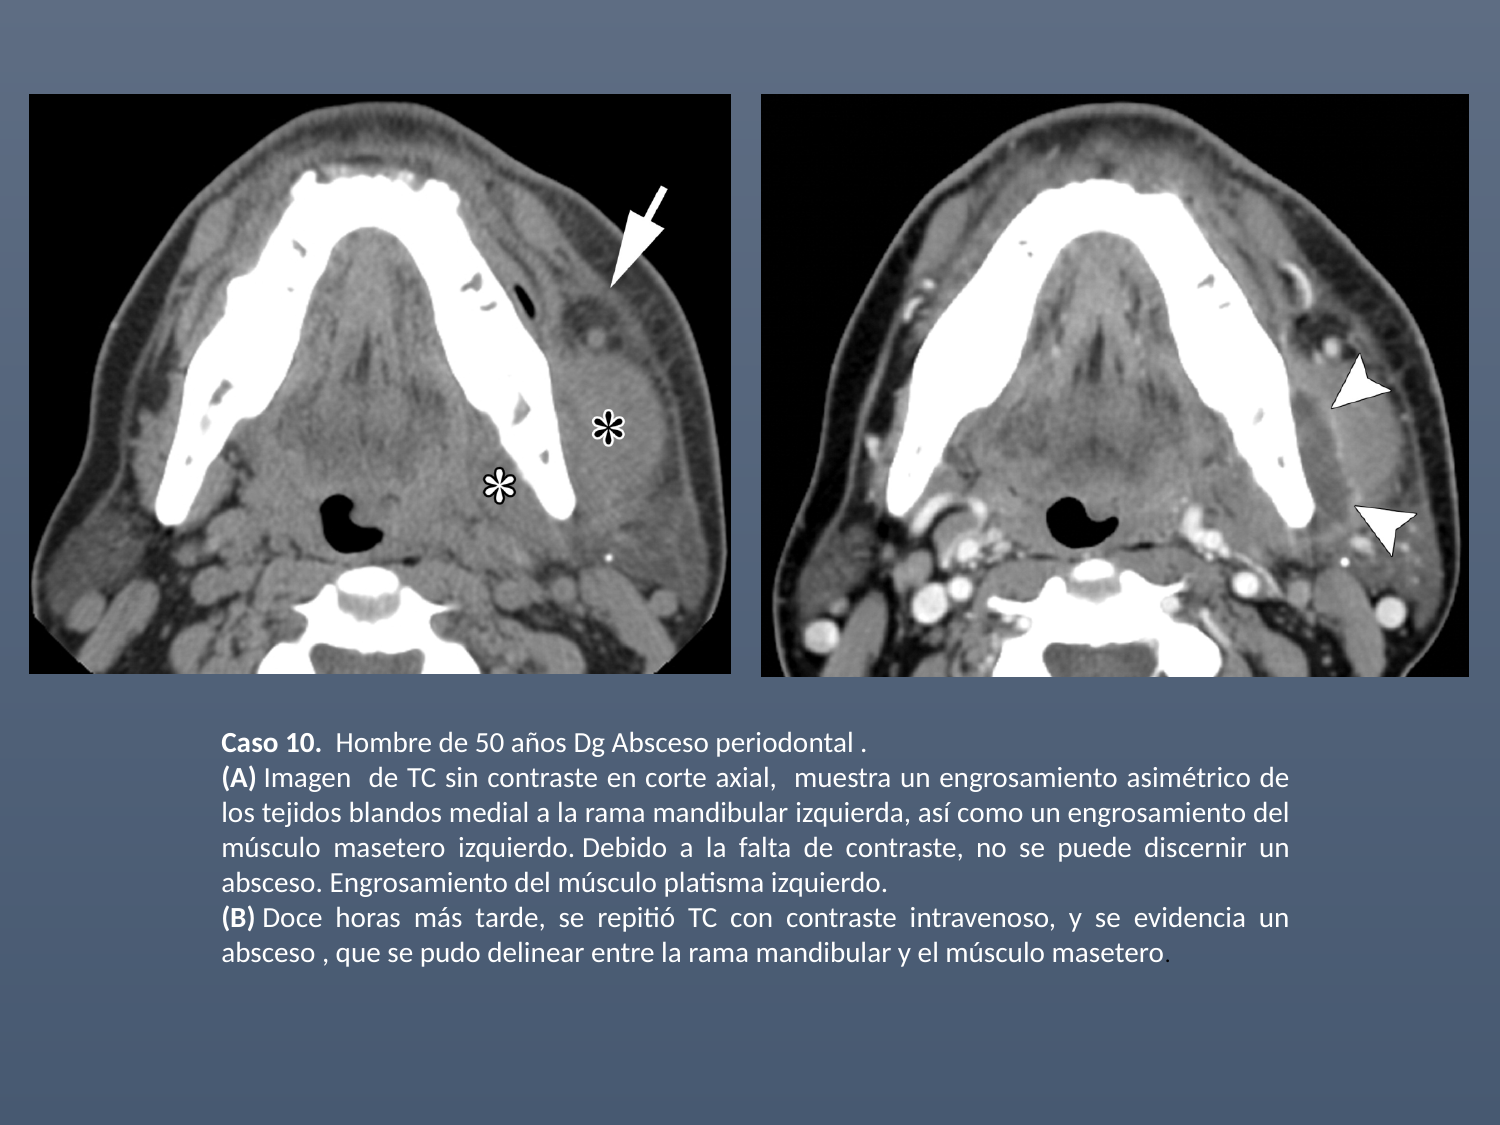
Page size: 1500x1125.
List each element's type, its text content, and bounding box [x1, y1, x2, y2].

picture [761, 94, 1469, 677]
text_box Caso 10. Hombre de 50 años Dg Absceso periodontal . (A) Imagen de TC sin contraste en corte axial, muestra un engrosamiento asimétrico de los tejidos blandos medial a la rama mandibular izquierda, así como un engrosamiento del músculo masetero izquierdo. Debido a la falta de contraste, no se puede discernir un absceso. Engrosamiento del músculo platisma izquierdo. (B) Doce horas más tarde, se repitió TC con contraste intravenoso, y se evidencia un absceso , que se pudo delinear entre la rama mandibular y el músculo masetero. [206, 715, 1306, 976]
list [29, 94, 731, 674]
